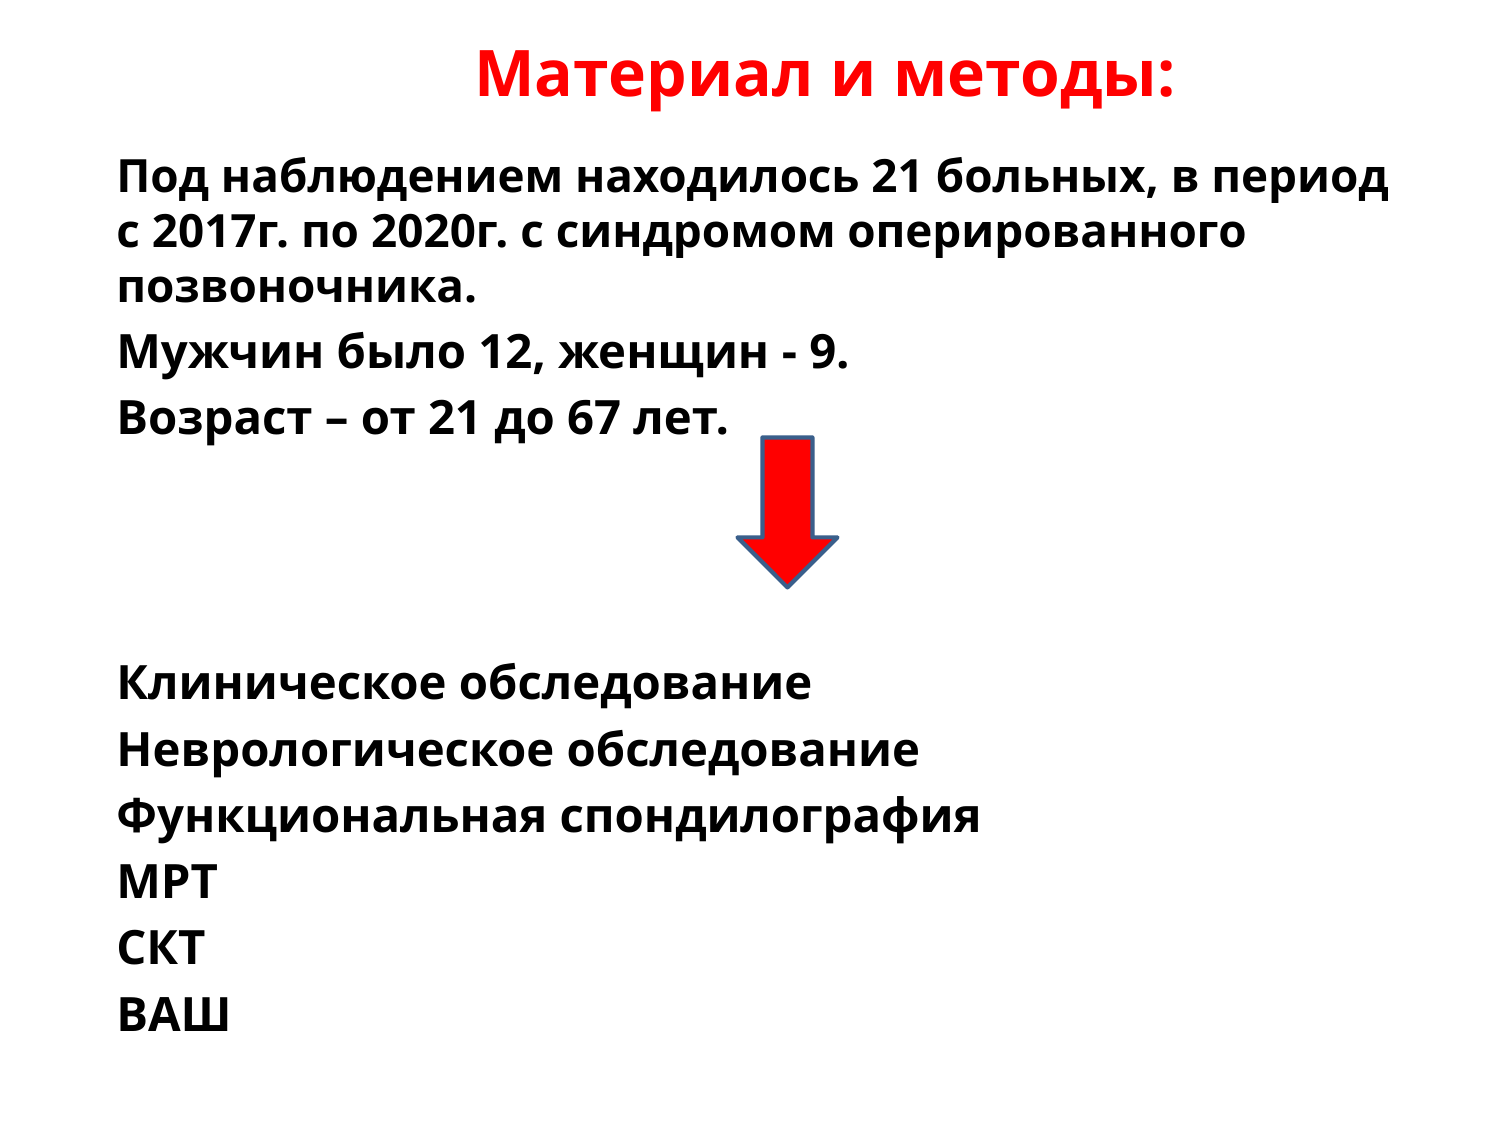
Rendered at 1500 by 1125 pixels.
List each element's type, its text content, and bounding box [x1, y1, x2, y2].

list Под наблюдением находилось 21 больных, в период с 2017г. по 2020г. с синдромом оперированного позвоночника. Мужчин было 12, женщин - 9. Возраст – от 21 до 67 лет. Клиническое обследование Неврологическое обследование Функциональная спондилография МРТ СКТ ВАШ [50, 137, 1425, 1050]
title Материал и методы: [150, 24, 1500, 118]
text_box [735, 435, 840, 590]
